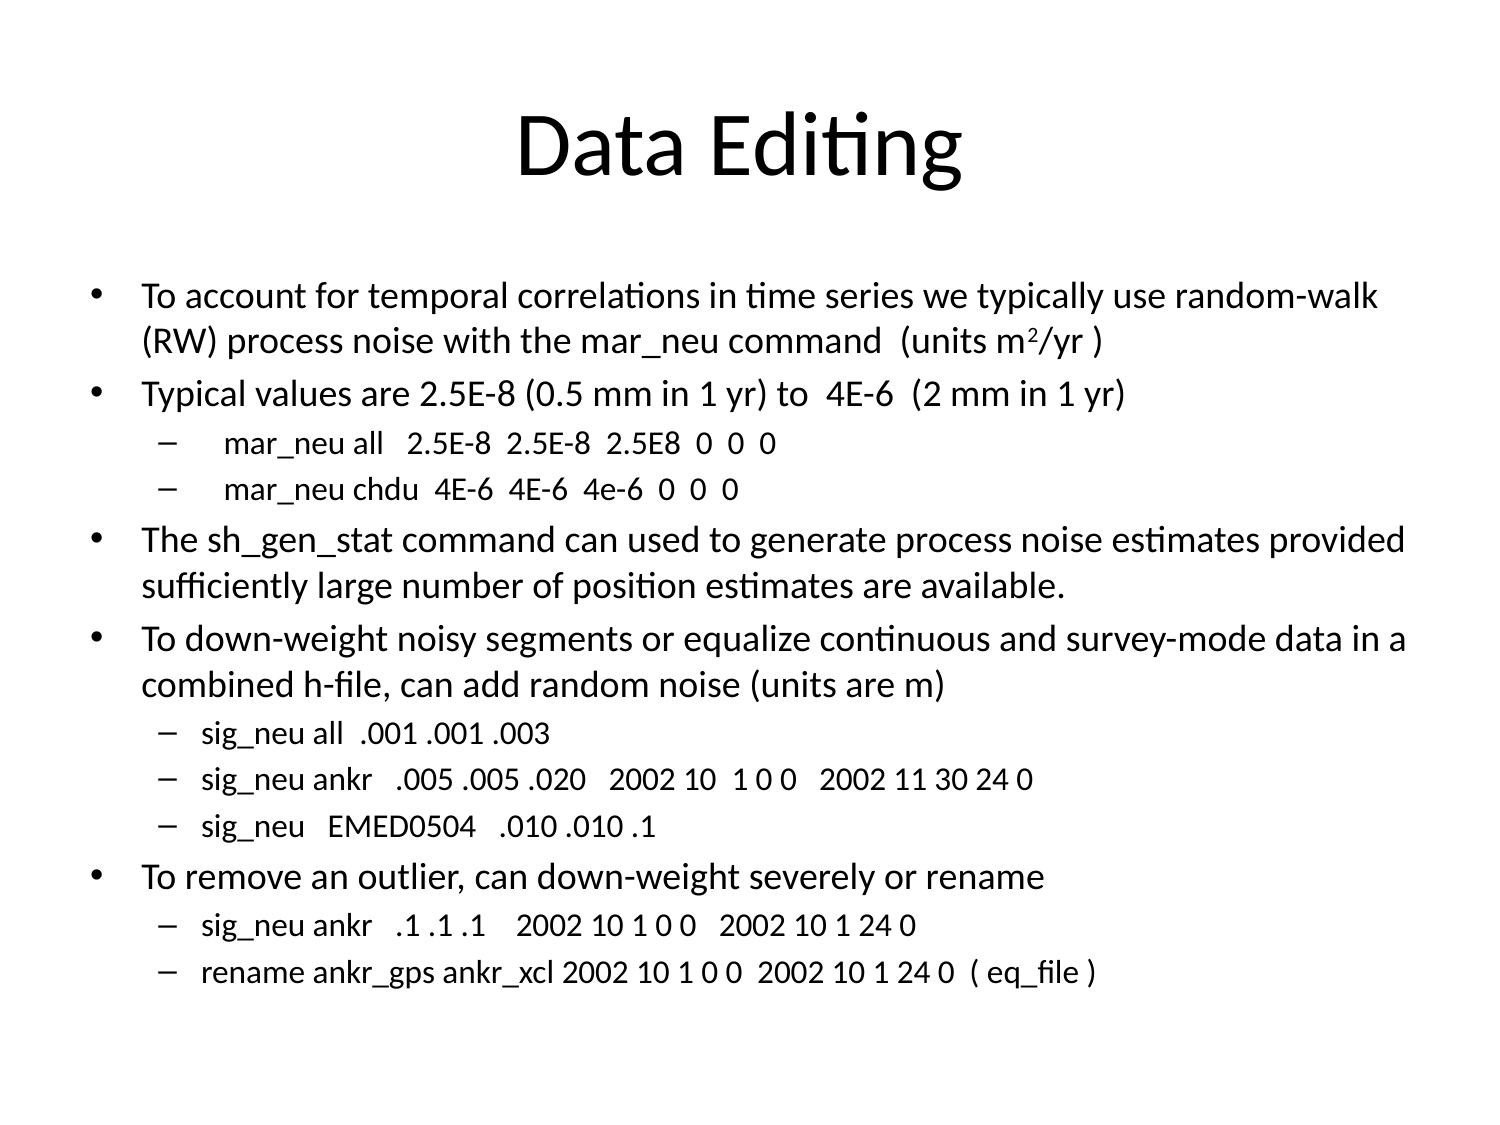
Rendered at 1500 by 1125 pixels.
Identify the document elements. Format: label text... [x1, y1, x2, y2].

title Data Editing [75, 45, 1425, 233]
list To account for temporal correlations in time series we typically use random-walk (RW) process noise with the mar_neu command (units m2/yr )‏ Typical values are 2.5E-8 (0.5 mm in 1 yr) to 4E-6 (2 mm in 1 yr) mar_neu all 2.5E-8 2.5E-8 2.5E8 0 0 0 mar_neu chdu 4E-6 4E-6 4e-6 0 0 0 The sh_gen_stat command can used to generate process noise estimates provided sufficiently large number of position estimates are available. To down-weight noisy segments or equalize continuous and survey-mode data in a combined h-file, can add random noise (units are m)‏ sig_neu all .001 .001 .003 sig_neu ankr .005 .005 .020 2002 10 1 0 0 2002 11 30 24 0 sig_neu EMED0504 .010 .010 .1 To remove an outlier, can down-weight severely or rename sig_neu ankr .1 .1 .1 2002 10 1 0 0 2002 10 1 24 0 rename ankr_gps ankr_xcl 2002 10 1 0 0 2002 10 1 24 0 ( eq_file ) [75, 262, 1425, 1005]
